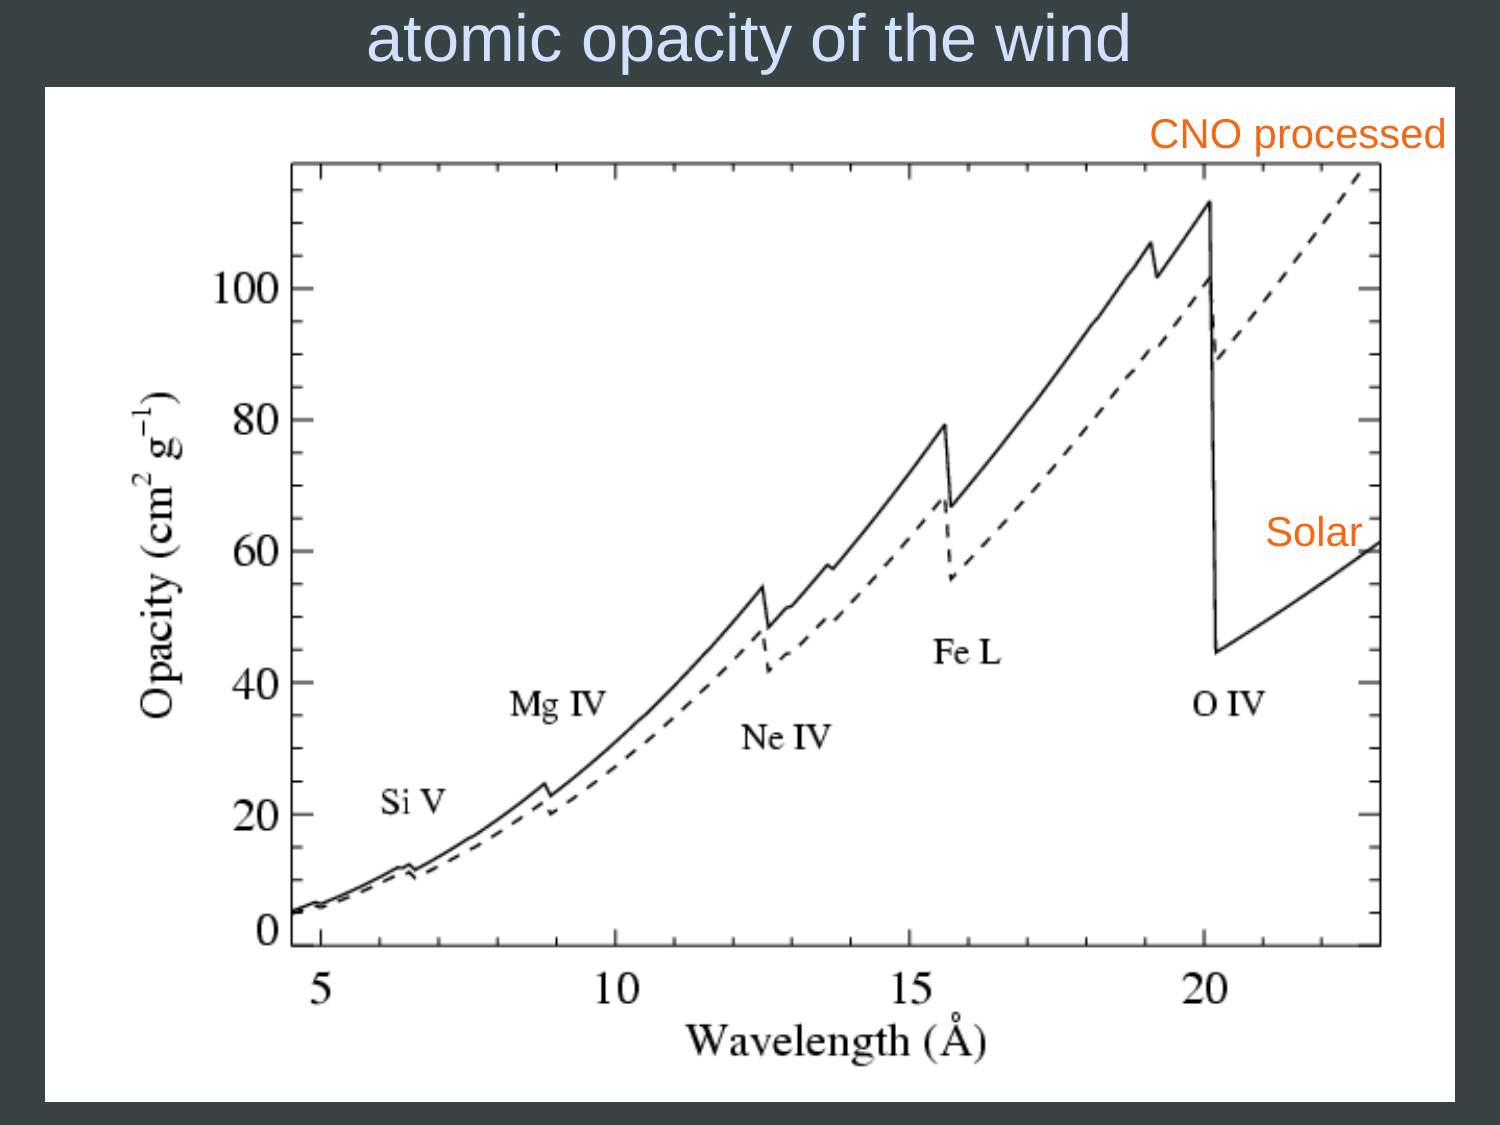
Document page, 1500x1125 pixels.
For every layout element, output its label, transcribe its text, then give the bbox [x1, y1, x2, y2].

text_box atomic opacity of the wind [350, 0, 1150, 83]
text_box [45, 87, 1463, 1103]
